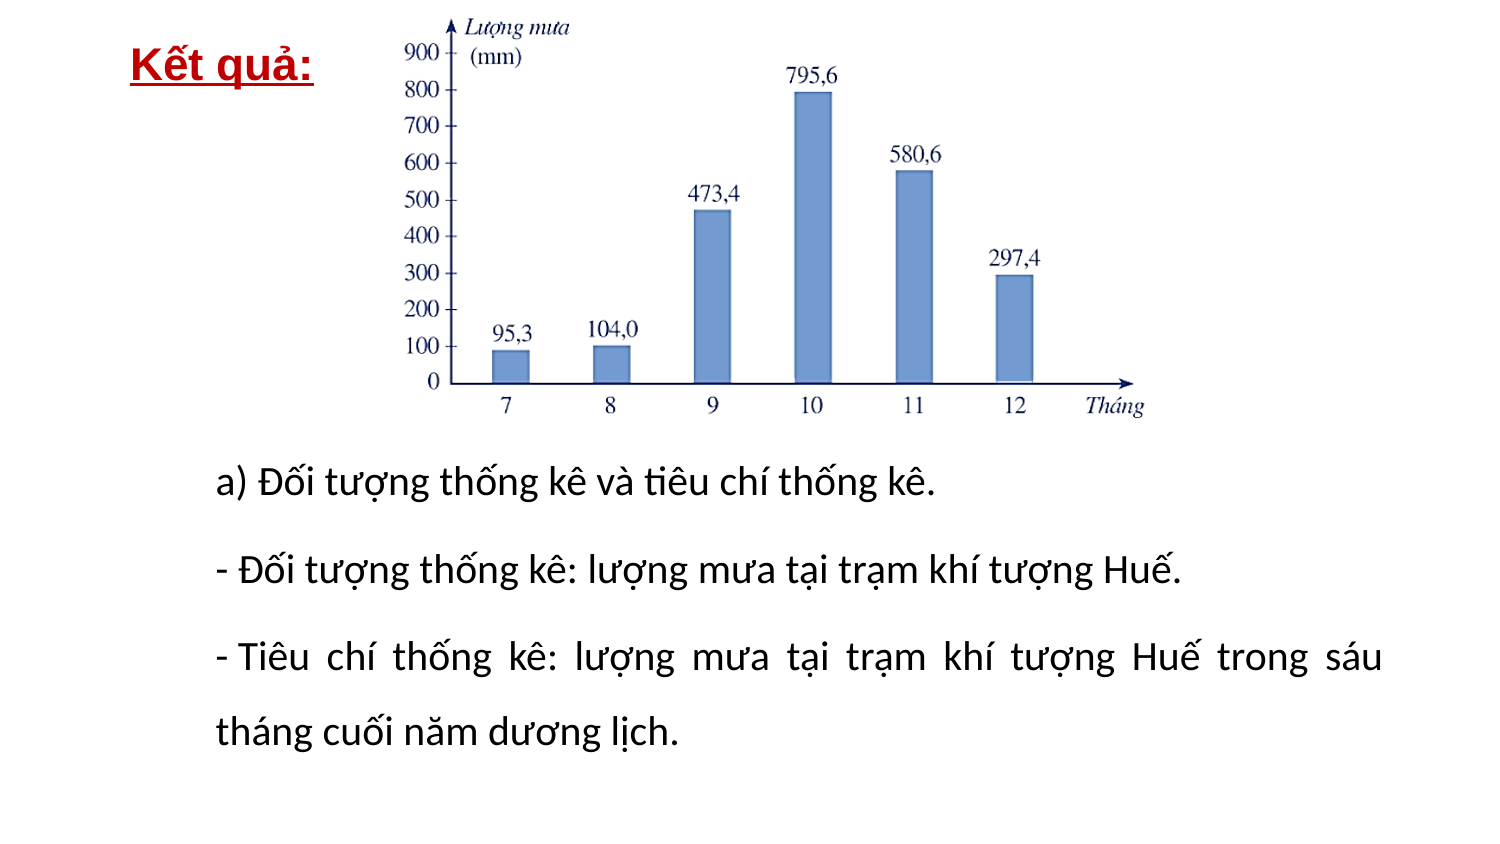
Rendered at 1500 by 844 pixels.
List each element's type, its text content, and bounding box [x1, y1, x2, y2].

text_box Kết quả: [115, 0, 339, 98]
picture [390, 0, 1153, 429]
text_box a) Đối tượng thống kê và tiêu chí thống kê. - Đối tượng thống kê: lượng mưa tại trạm khí tượng Huế. - Tiêu chí thống kê: lượng mưa tại trạm khí tượng Huế trong sáu tháng cuối năm dương lịch. [200, 421, 1400, 762]
